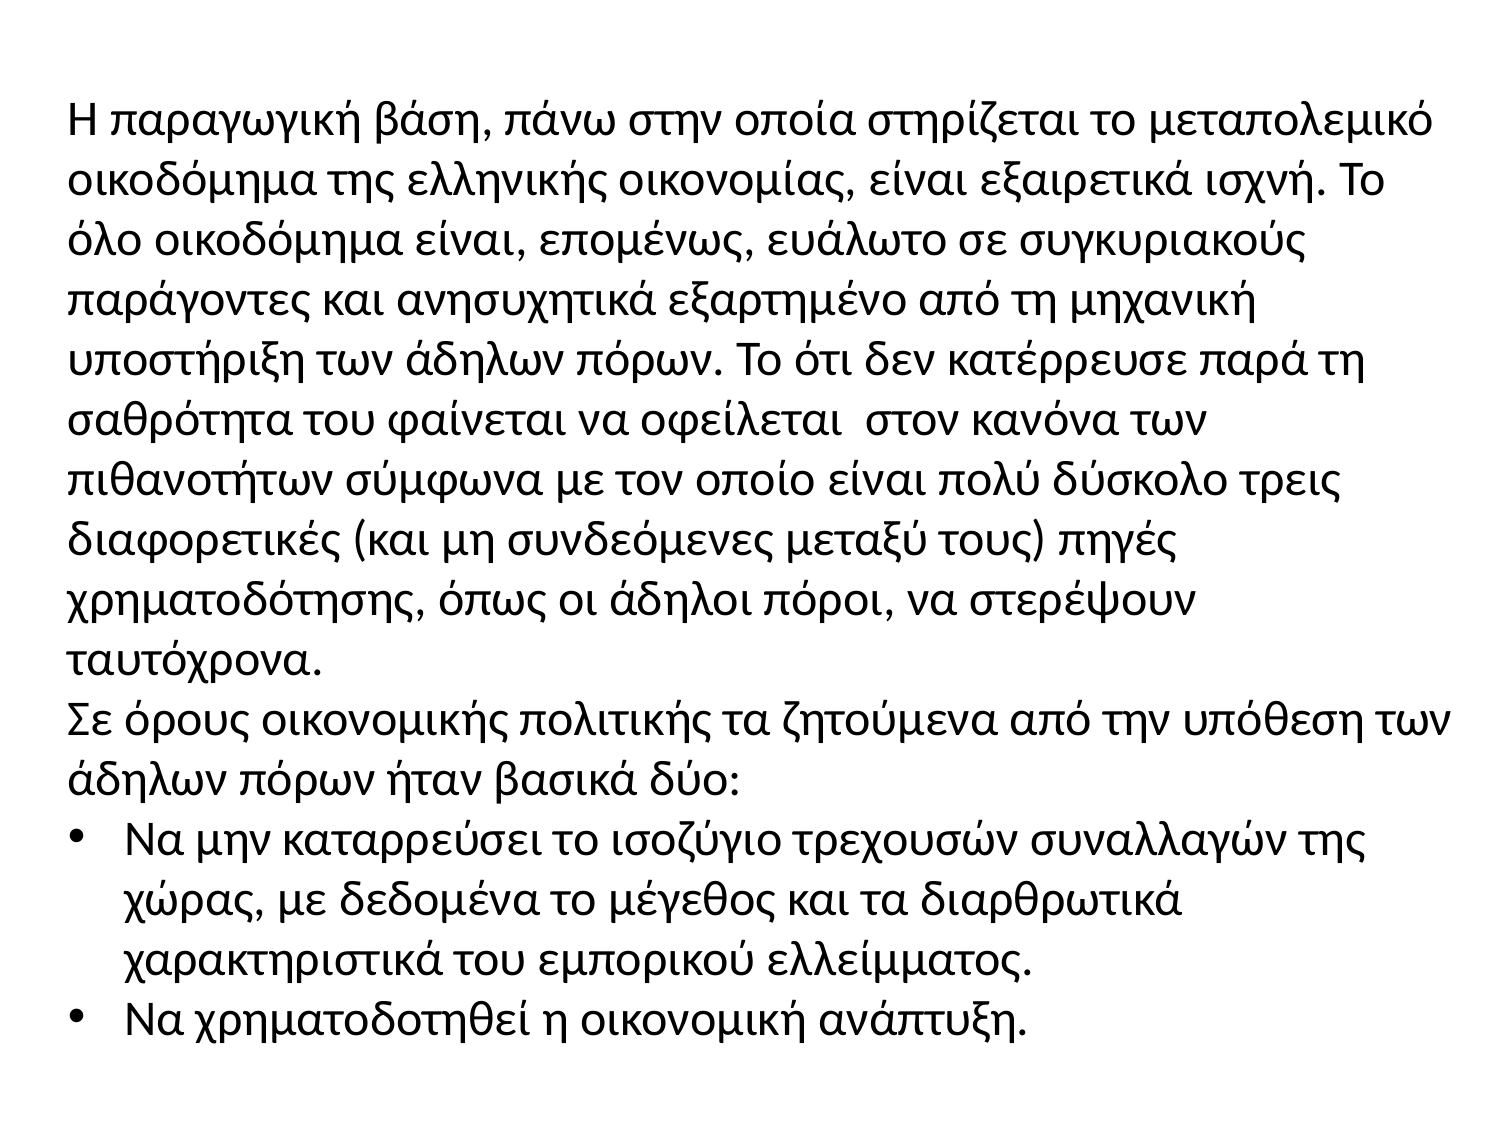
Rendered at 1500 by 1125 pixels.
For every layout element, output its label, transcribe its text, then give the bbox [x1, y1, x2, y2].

text_box Η παραγωγική βάση, πάνω στην οποία στηρίζεται το μεταπολεμικό οικοδόμημα της ελληνικής οικονομίας, είναι εξαιρετικά ισχνή. Το όλο οικοδόμημα είναι, επομένως, ευάλωτο σε συγκυριακούς παράγοντες και ανησυχητικά εξαρτημένο από τη μηχανική υποστήριξη των άδηλων πόρων. Το ότι δεν κατέρρευσε παρά τη σαθρότητα του φαίνεται να οφείλεται στον κανόνα των πιθανοτήτων σύμφωνα με τον οποίο είναι πολύ δύσκολο τρεις διαφορετικές (και μη συνδεόμενες μεταξύ τους) πηγές χρηματοδότησης, όπως οι άδηλοι πόροι, να στερέψουν ταυτόχρονα. Σε όρους οικονομικής πολιτικής τα ζητούμενα από την υπόθεση των άδηλων πόρων ήταν βασικά δύο: Να μην καταρρεύσει το ισοζύγιο τρεχουσών συναλλαγών της χώρας, με δεδομένα το μέγεθος και τα διαρθρωτικά χαρακτηριστικά του εμπορικού ελλείμματος. Να χρηματοδοτηθεί η οικονομική ανάπτυξη. [53, 77, 1471, 1053]
